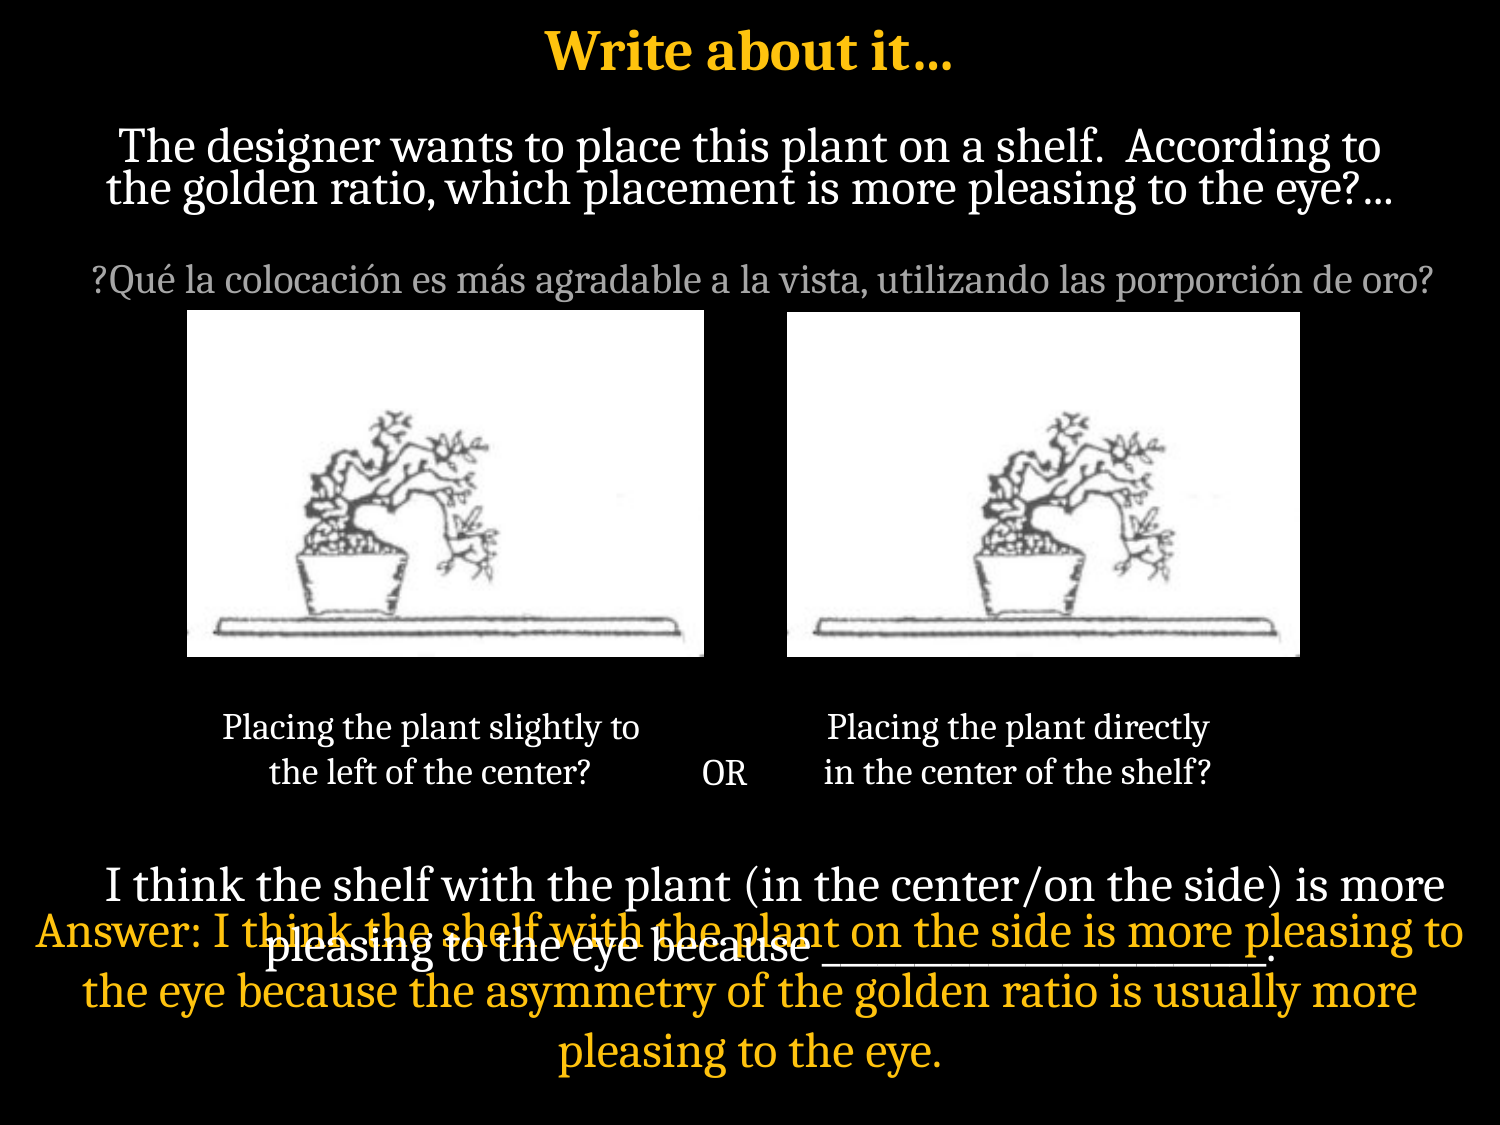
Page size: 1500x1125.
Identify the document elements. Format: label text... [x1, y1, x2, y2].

title Write about it… The designer wants to place this plant on a shelf. According to the golden ratio, which placement is more pleasing to the eye?... [75, 20, 1425, 224]
text_box Placing the plant slightly to the left of the center? [187, 694, 675, 800]
text_box ?Qué la colocación es más agradable a la vista, utilizando las porporción de oro? [27, 244, 1500, 310]
picture [787, 311, 1301, 657]
text_box I think the shelf with the plant (in the center/on the side) is more pleasing to the eye because ________________________. [75, 843, 1476, 979]
picture [187, 309, 704, 658]
text_box Answer: I think the shelf with the plant on the side is more pleasing to the eye because the asymmetry of the golden ratio is usually more pleasing to the eye. [0, 890, 1500, 1085]
text_box Placing the plant directly in the center of the shelf? [799, 694, 1238, 800]
text_box OR [687, 740, 800, 801]
